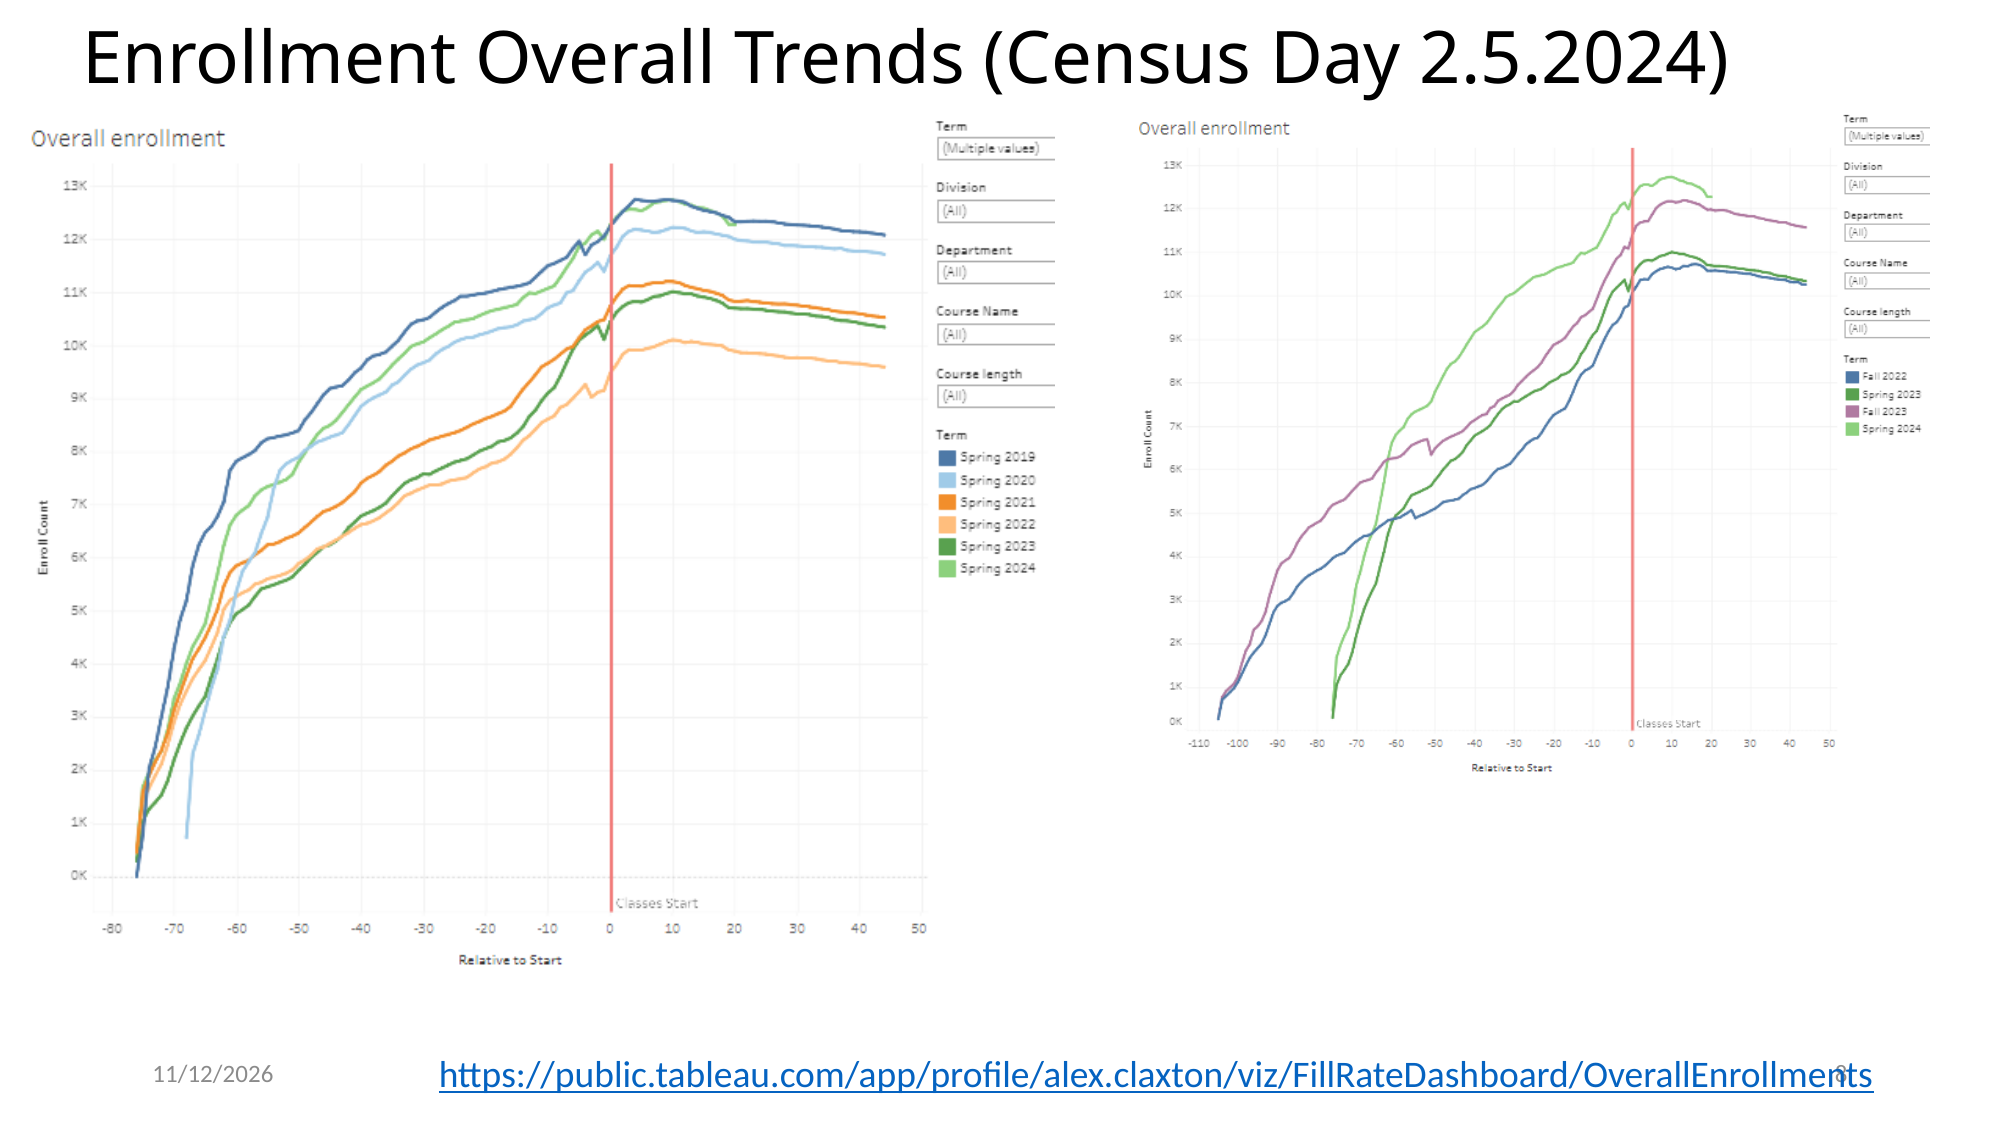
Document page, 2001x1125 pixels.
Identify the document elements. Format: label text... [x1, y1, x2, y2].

text_box https://public.tableau.com/app/profile/alex.claxton/viz/FillRateDashboard/OverallEnrollments [423, 1043, 1889, 1125]
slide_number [137, 1042, 588, 1103]
title Enrollment Overall Trends (Census Day 2.5.2024) [67, 8, 1793, 111]
picture [29, 109, 1055, 971]
picture [1138, 109, 1930, 780]
